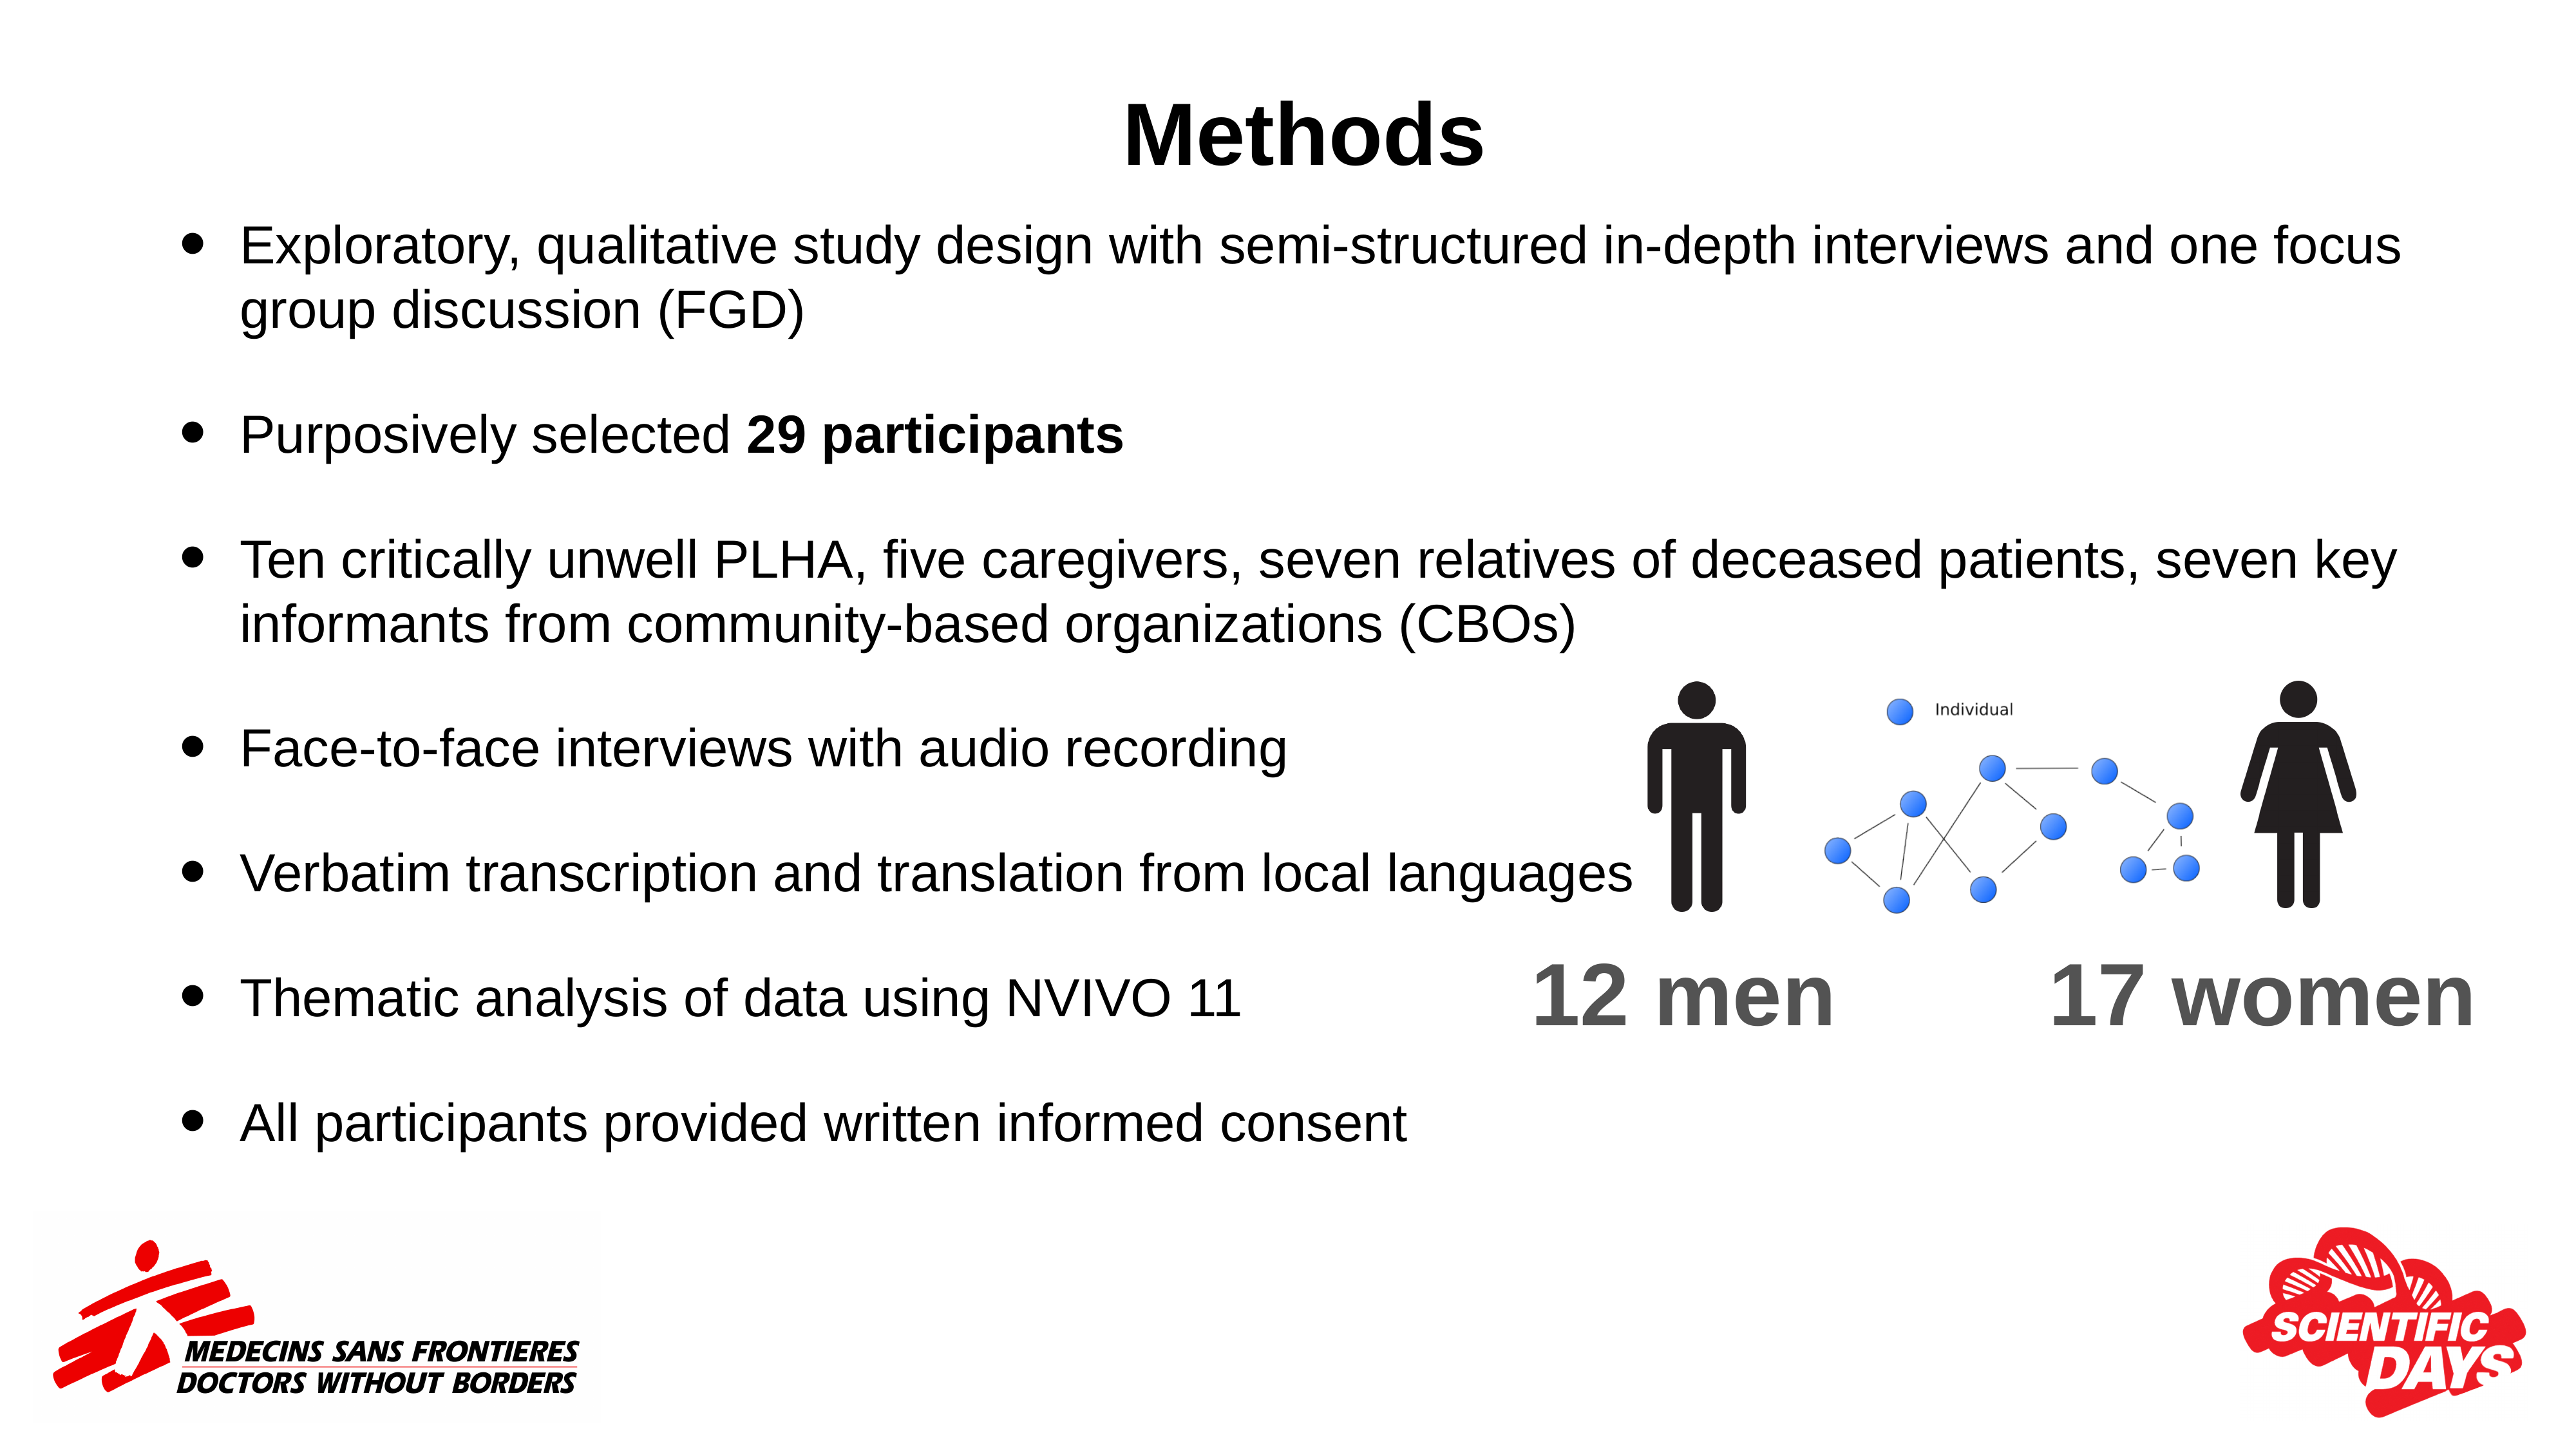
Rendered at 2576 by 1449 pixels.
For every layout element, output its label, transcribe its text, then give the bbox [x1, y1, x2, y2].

picture [1638, 681, 1755, 913]
picture [33, 1211, 601, 1423]
list Exploratory, qualitative study design with semi-structured in-depth interviews and one focus group discussion (FGD) Purposively selected 29 participants Ten critically unwell PLHA, five caregivers, seven relatives of deceased patients, seven key informants from community-based organizations (CBOs) Face-to-face interviews with audio recording Verbatim transcription and translation from local languages Thematic analysis of data using NVIVO 11 All participants provided written informed consent [171, 202, 2484, 1209]
title Methods [636, 47, 1973, 191]
picture [2240, 1224, 2528, 1421]
picture [2240, 681, 2356, 908]
text_box [1608, 797, 1638, 907]
text_box 12 men [1461, 932, 1906, 1048]
picture [1805, 681, 2219, 933]
text_box 17 women [1978, 932, 2547, 1048]
